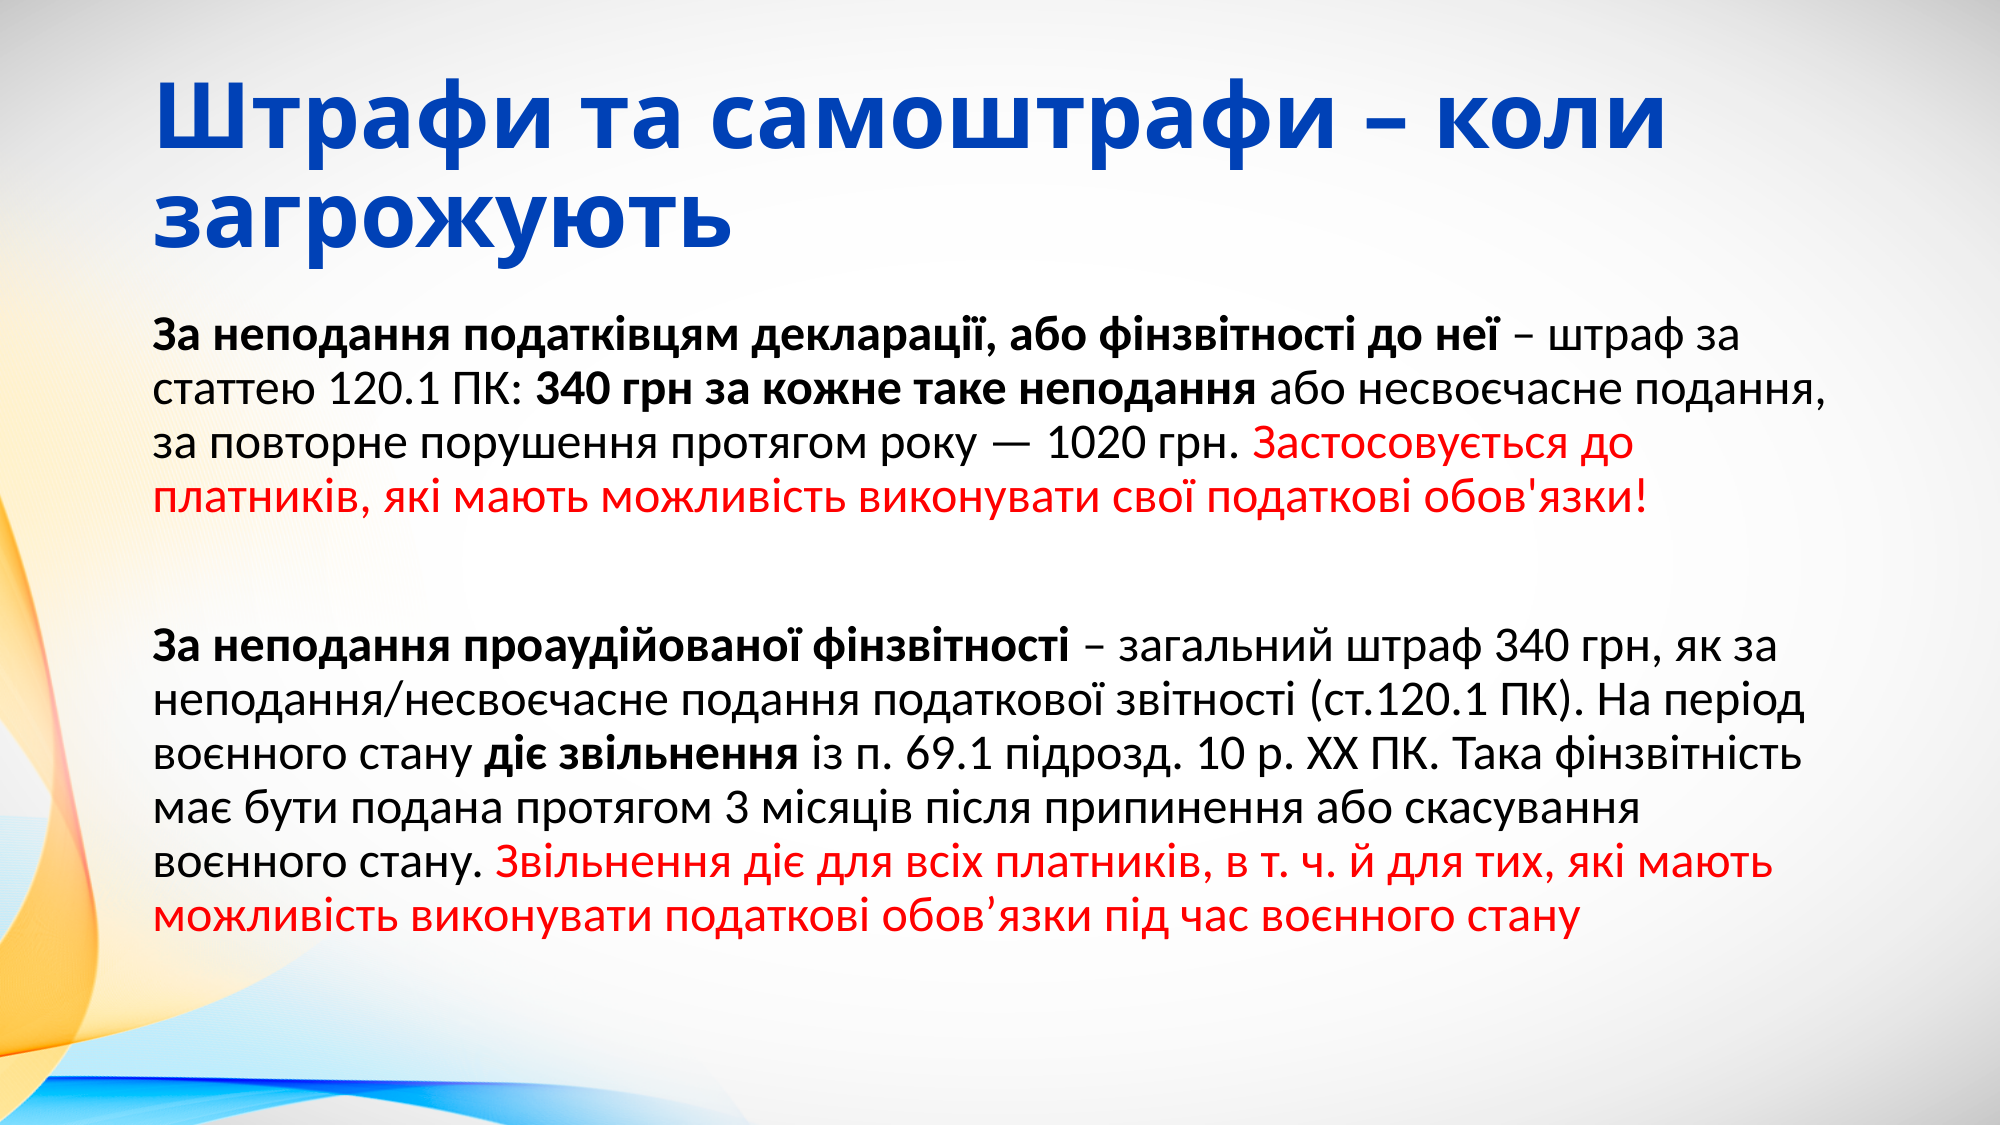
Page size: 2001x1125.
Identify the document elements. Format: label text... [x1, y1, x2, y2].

list За неподання податківцям декларації, або фінзвітності до неї – штраф за статтею 120.1 ПК: 340 грн за кожне таке неподання або несвоєчасне подання, за повторне порушення протягом року — 1020 грн. Застосовується до платників, які мають можливість виконувати свої податкові обов'язки! За неподання проаудійованої фінзвітності – загальний штраф 340 грн, як за неподання/несвоєчасне подання податкової звітності (ст.120.1 ПК). На період воєнного стану діє звільнення із п. 69.1 підрозд. 10 р. XX ПК. Така фінзвітність має бути подана протягом 3 місяців після припинення або скасування воєнного стану. Звільнення діє для всіх платників, в т. ч. й для тих, які мають можливість виконувати податкові обов’язки під час воєнного стану [137, 299, 1863, 1014]
picture [0, 0, 2000, 1125]
title Штрафи та самоштрафи – коли загрожують [137, 59, 1863, 278]
